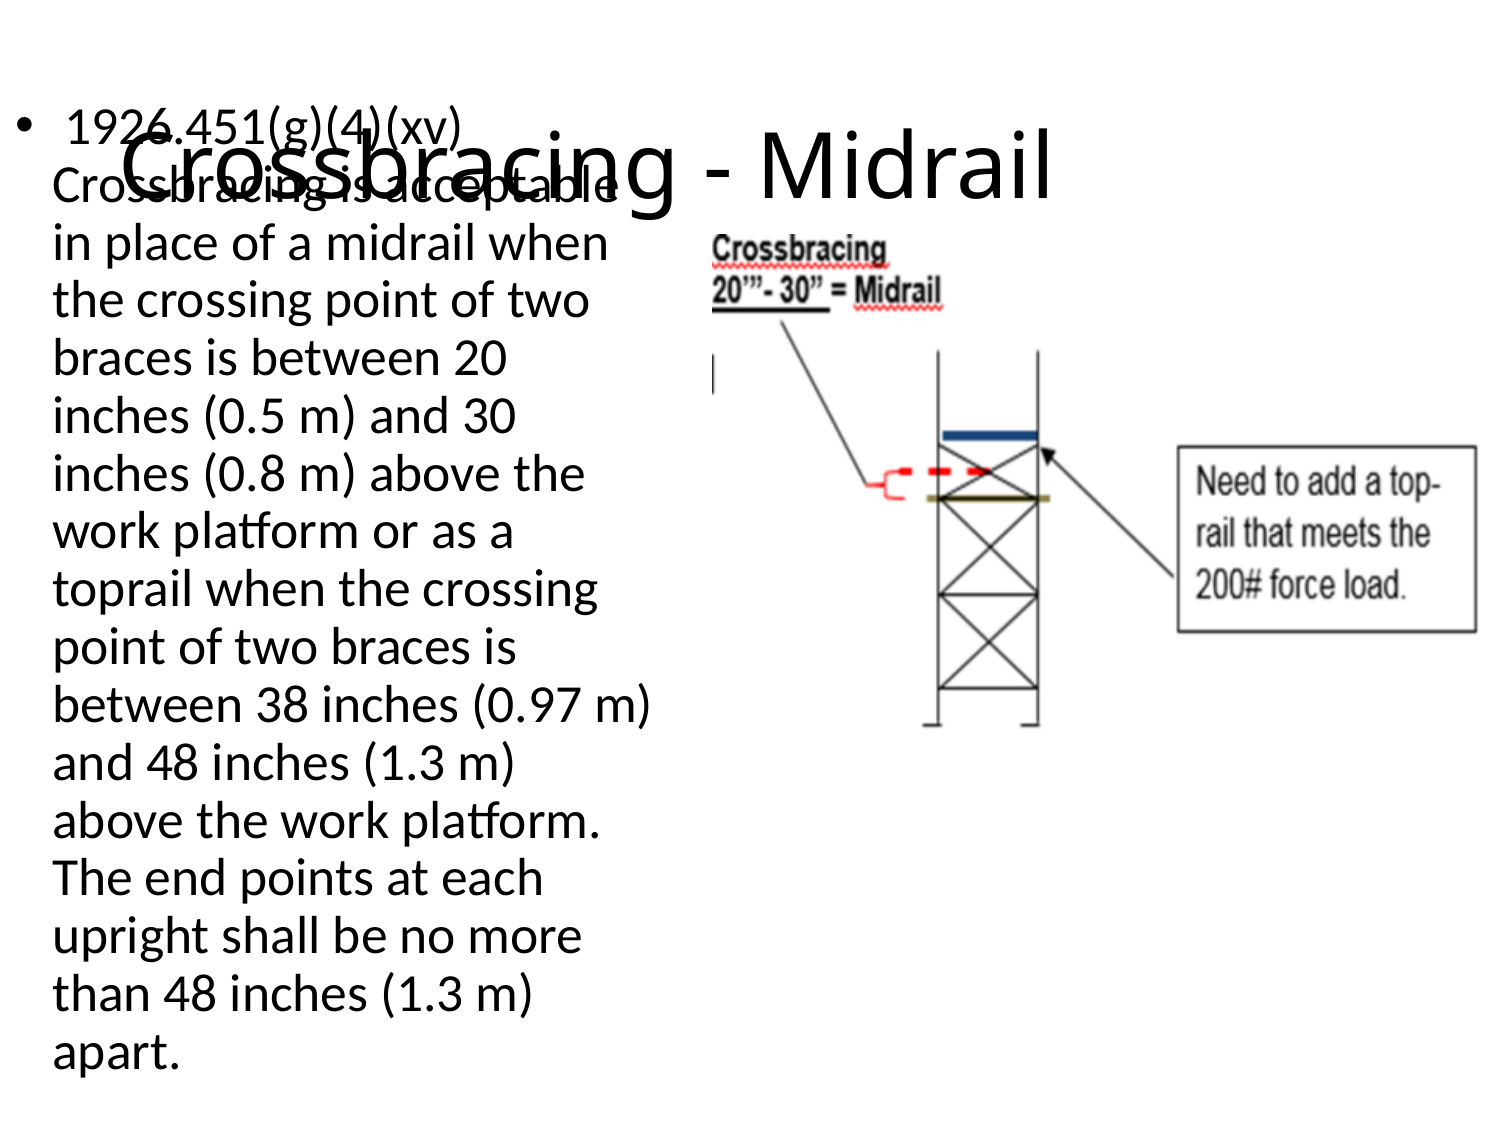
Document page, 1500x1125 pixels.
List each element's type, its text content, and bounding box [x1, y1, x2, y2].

title Crossbracing - Midrail [103, 59, 1397, 278]
list 1926.451(g)(4)(xv) Crossbracing is acceptable in place of a midrail when the crossing point of two braces is between 20 inches (0.5 m) and 30 inches (0.8 m) above the work platform or as a toprail when the crossing point of two braces is between 38 inches (0.97 m) and 48 inches (1.3 m) above the work platform. The end points at each upright shall be no more than 48 inches (1.3 m) apart. [0, 90, 670, 1097]
picture [712, 234, 1500, 744]
